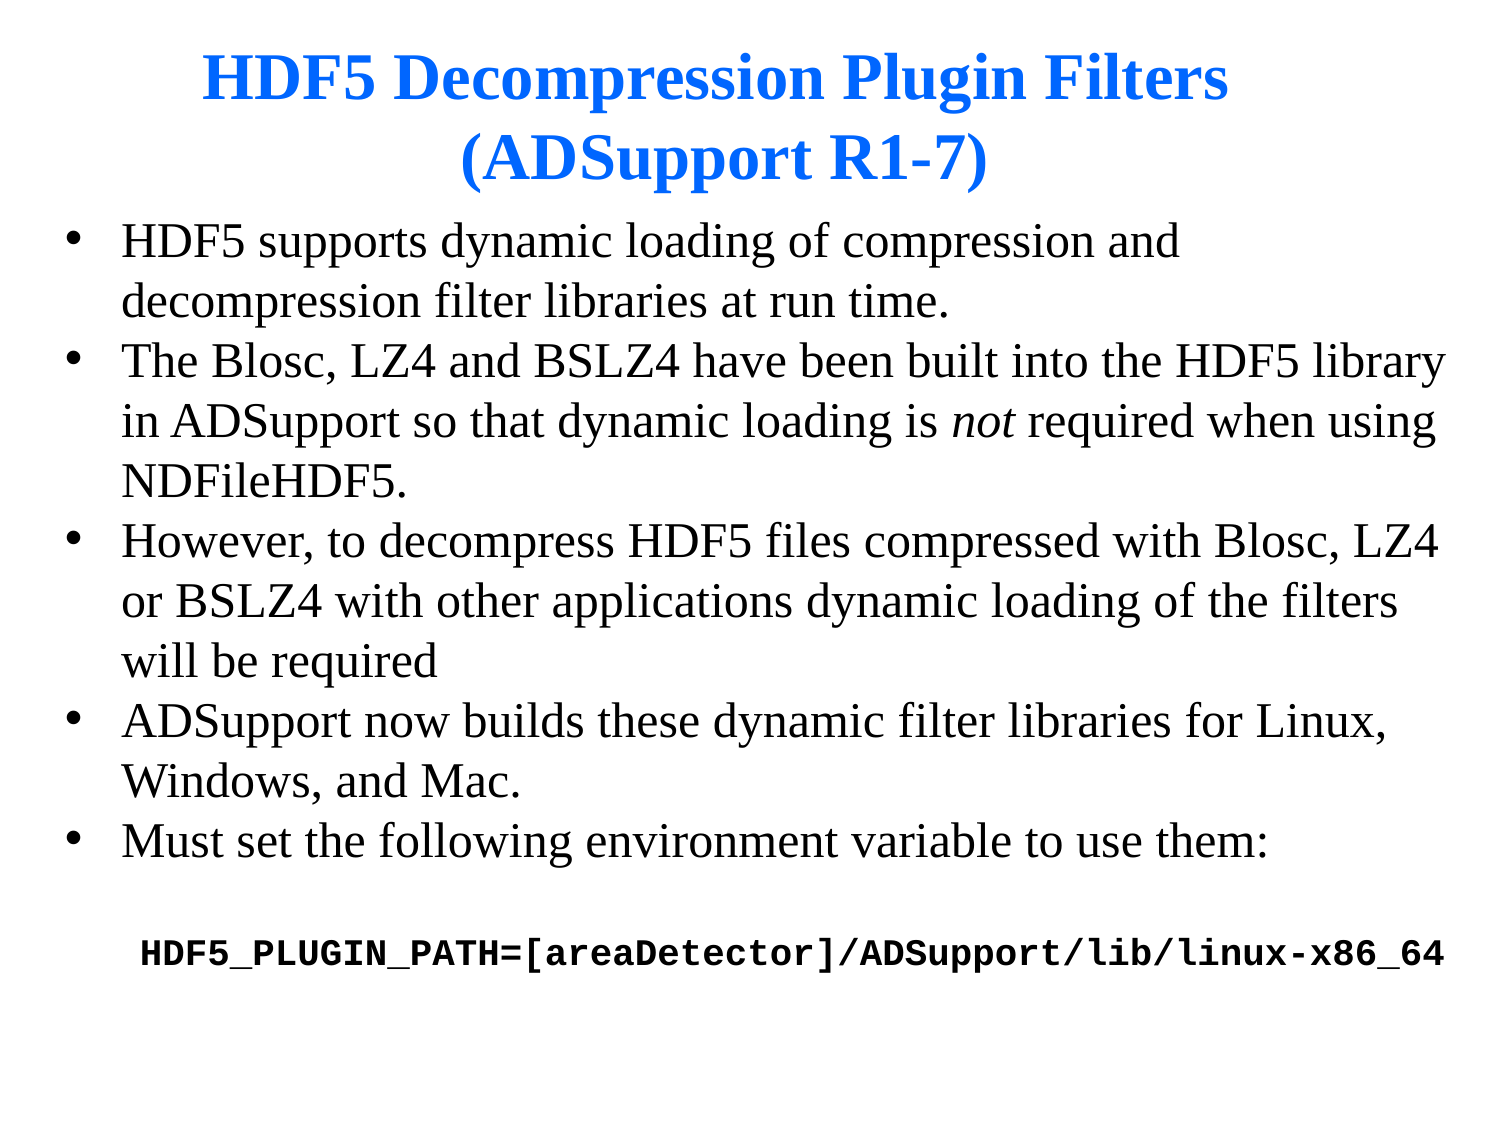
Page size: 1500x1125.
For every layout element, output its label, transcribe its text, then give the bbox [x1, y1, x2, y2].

text_box HDF5 supports dynamic loading of compression and decompression filter libraries at run time. The Blosc, LZ4 and BSLZ4 have been built into the HDF5 library in ADSupport so that dynamic loading is not required when using NDFileHDF5. However, to decompress HDF5 files compressed with Blosc, LZ4 or BSLZ4 with other applications dynamic loading of the filters will be required ADSupport now builds these dynamic filter libraries for Linux, Windows, and Mac. Must set the following environment variable to use them: HDF5_PLUGIN_PATH=[areaDetector]/ADSupport/lib/linux-x86_64 [49, 200, 1463, 1075]
text_box [49, 162, 1388, 200]
title HDF5 Decompression Plugin Filters (ADSupport R1-7) [99, 37, 1350, 162]
